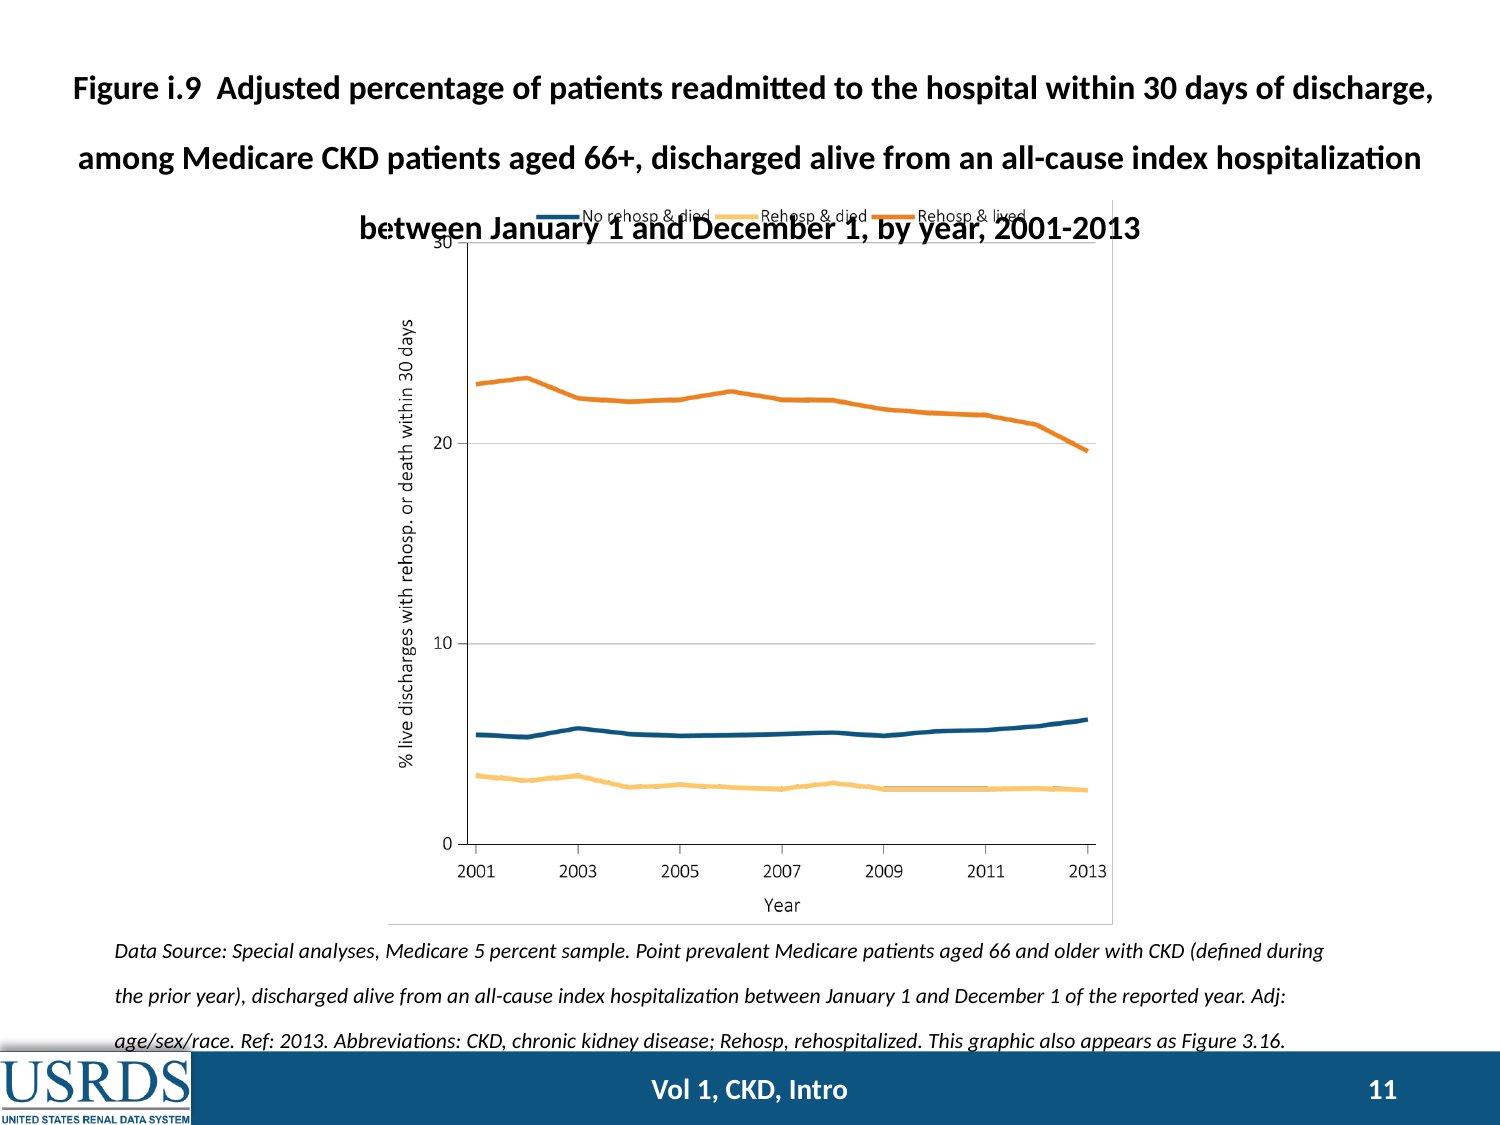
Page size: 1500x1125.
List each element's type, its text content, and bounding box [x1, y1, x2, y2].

slide_number 11 [1262, 1062, 1413, 1108]
picture [387, 199, 1113, 926]
text_box Data Source: Special analyses, Medicare 5 percent sample. Point prevalent Medicare patients aged 66 and older with CKD (defined during the prior year), discharged alive from an all-cause index hospitalization between January 1 and December 1 of the reported year. Adj: age/sex/race. Ref: 2013. Abbreviations: CKD, chronic kidney disease; Rehosp, rehospitalized. This graphic also appears as Figure 3.16. [99, 924, 1363, 1075]
text_box Figure i.9 Adjusted percentage of patients readmitted to the hospital within 30 days of discharge, among Medicare CKD patients aged 66+, discharged alive from an all-cause index hospitalization between January 1 and December 1, by year, 2001-2013 [0, 51, 1500, 277]
footer Vol 1, CKD, Intro [587, 1062, 913, 1113]
picture [0, 1051, 192, 1125]
